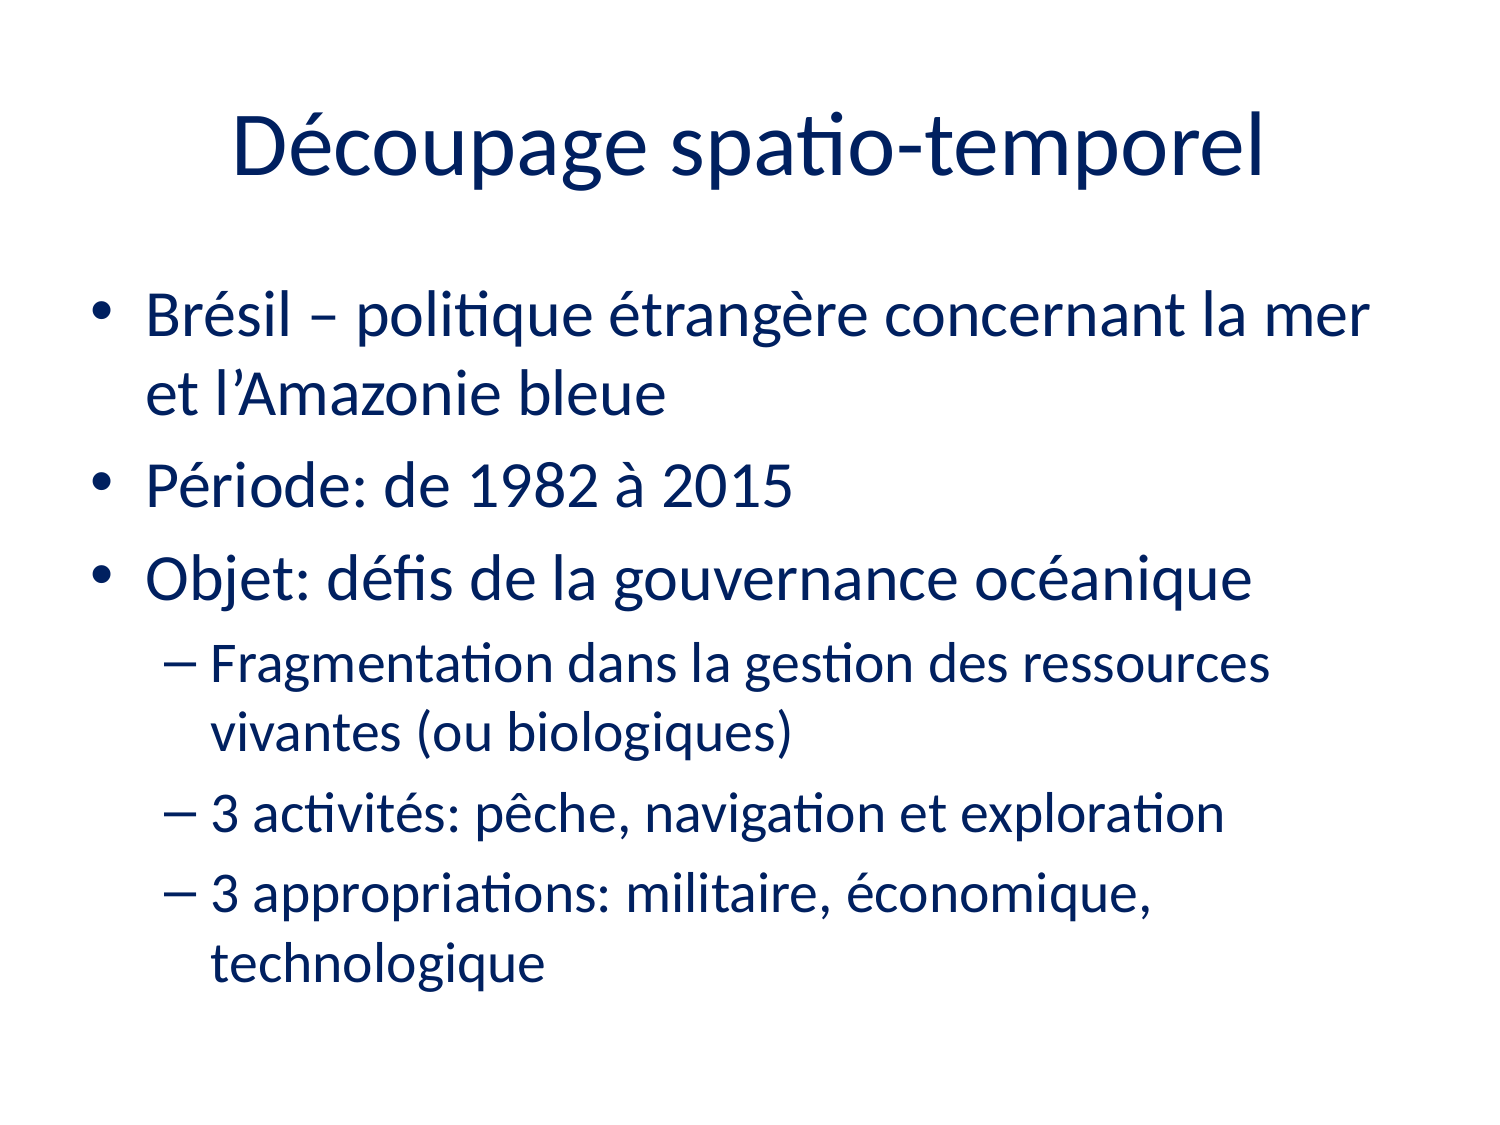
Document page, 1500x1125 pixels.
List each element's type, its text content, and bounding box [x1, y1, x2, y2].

title Découpage spatio-temporel [75, 45, 1425, 233]
list Brésil – politique étrangère concernant la mer et l’Amazonie bleue Période: de 1982 à 2015 Objet: défis de la gouvernance océanique Fragmentation dans la gestion des ressources vivantes (ou biologiques) 3 activités: pêche, navigation et exploration 3 appropriations: militaire, économique, technologique [75, 262, 1425, 1005]
